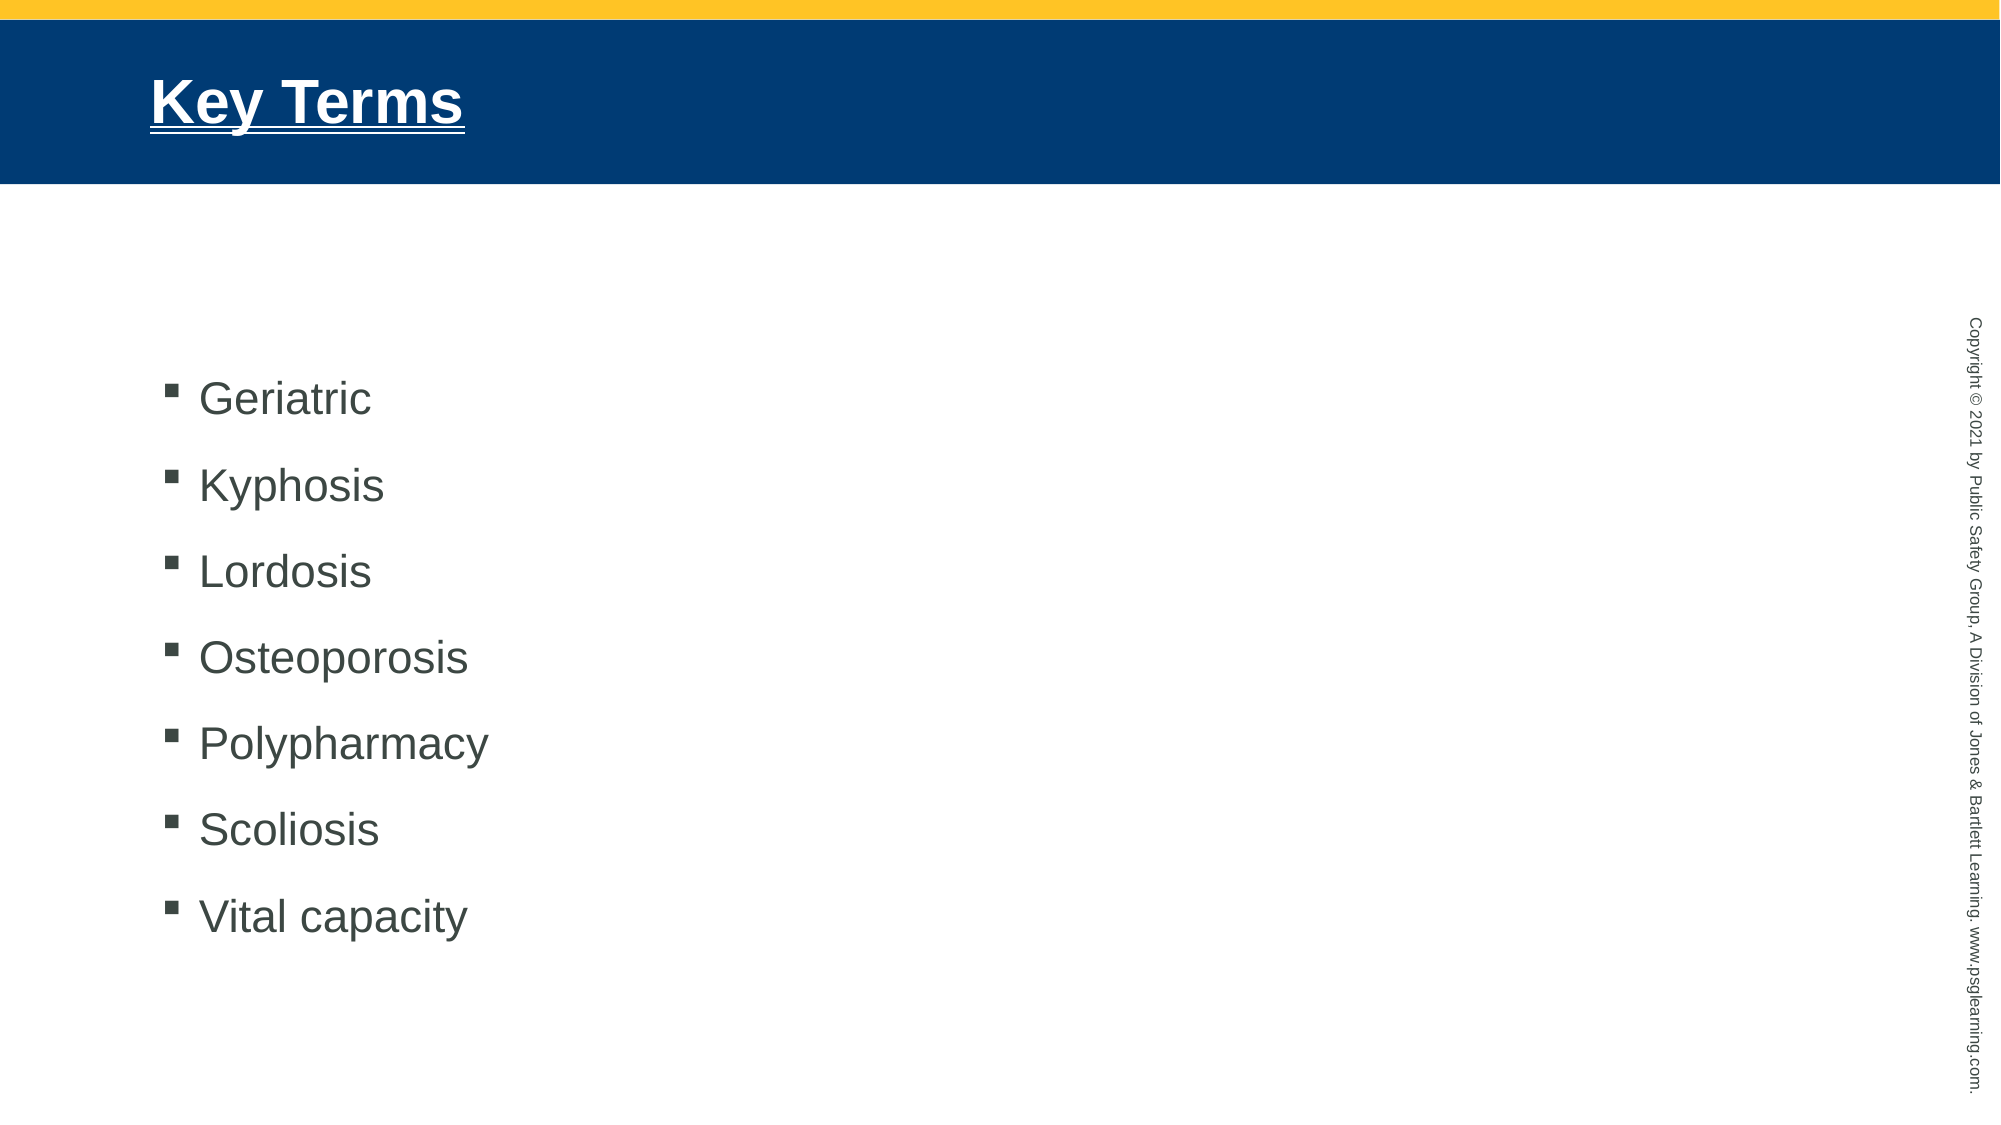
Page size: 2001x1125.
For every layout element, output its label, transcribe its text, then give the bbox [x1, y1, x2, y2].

title Key Terms [0, 19, 2000, 185]
list Geriatric Kyphosis Lordosis Osteoporosis Polypharmacy Scoliosis Vital capacity [146, 361, 1859, 1016]
